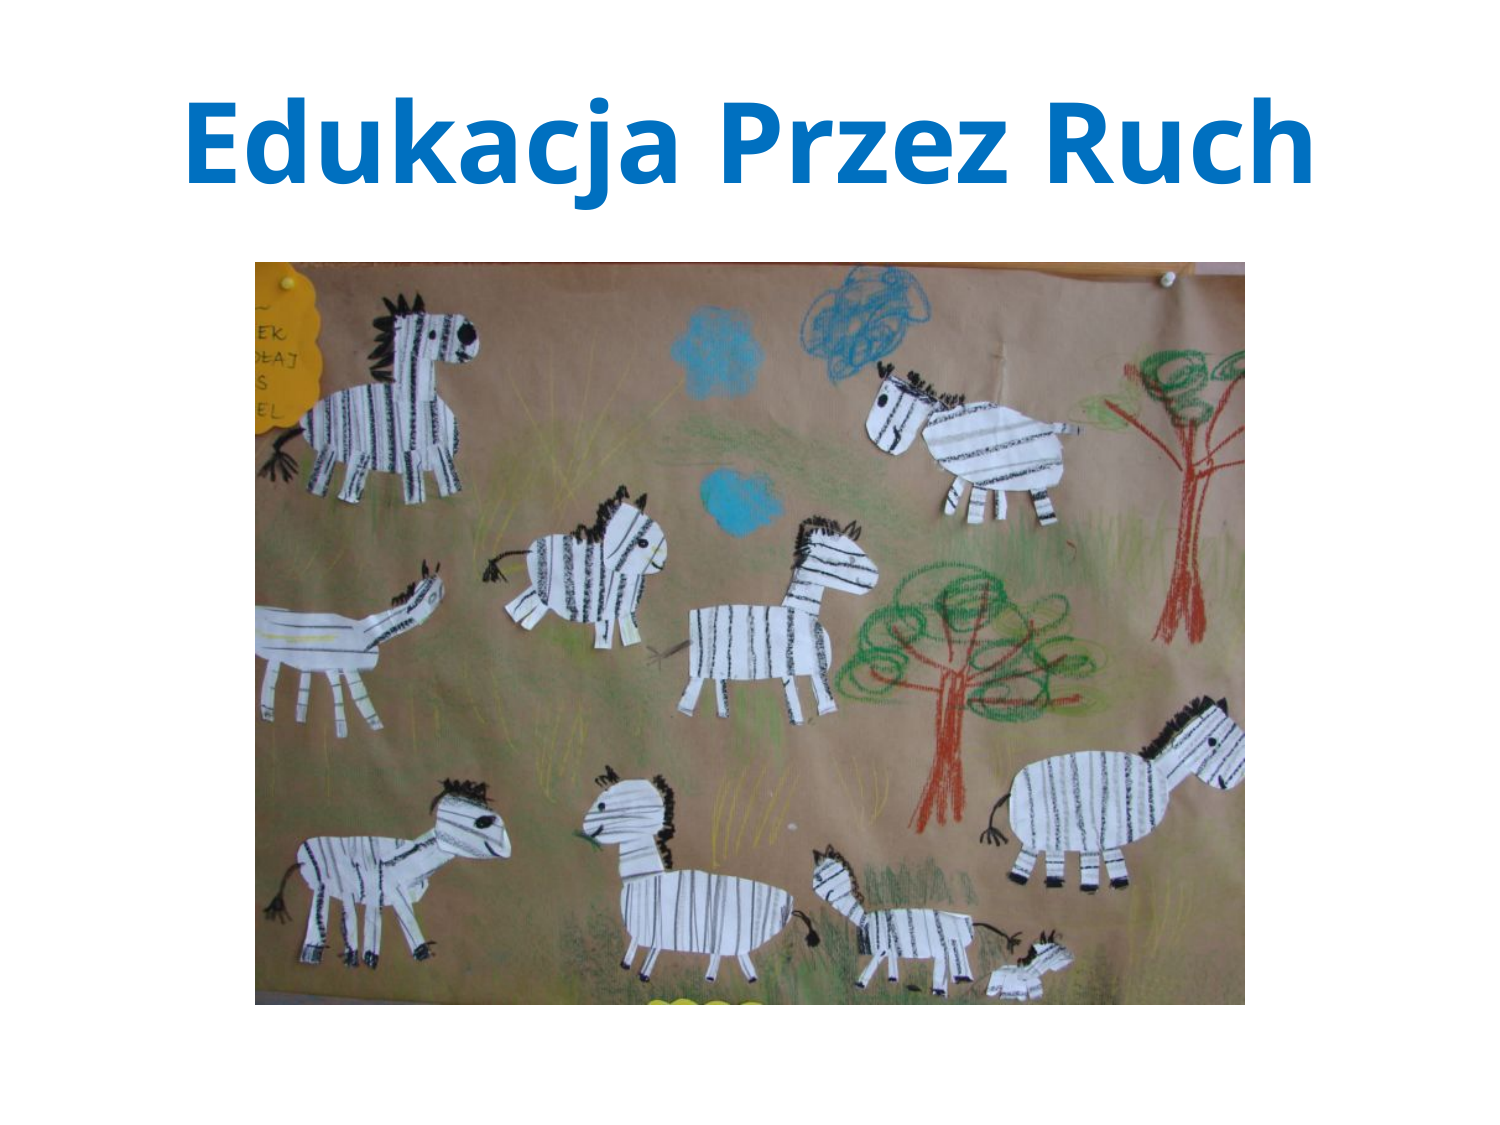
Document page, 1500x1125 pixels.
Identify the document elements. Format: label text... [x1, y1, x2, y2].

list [254, 262, 1246, 1006]
title Edukacja Przez Ruch [75, 45, 1425, 233]
